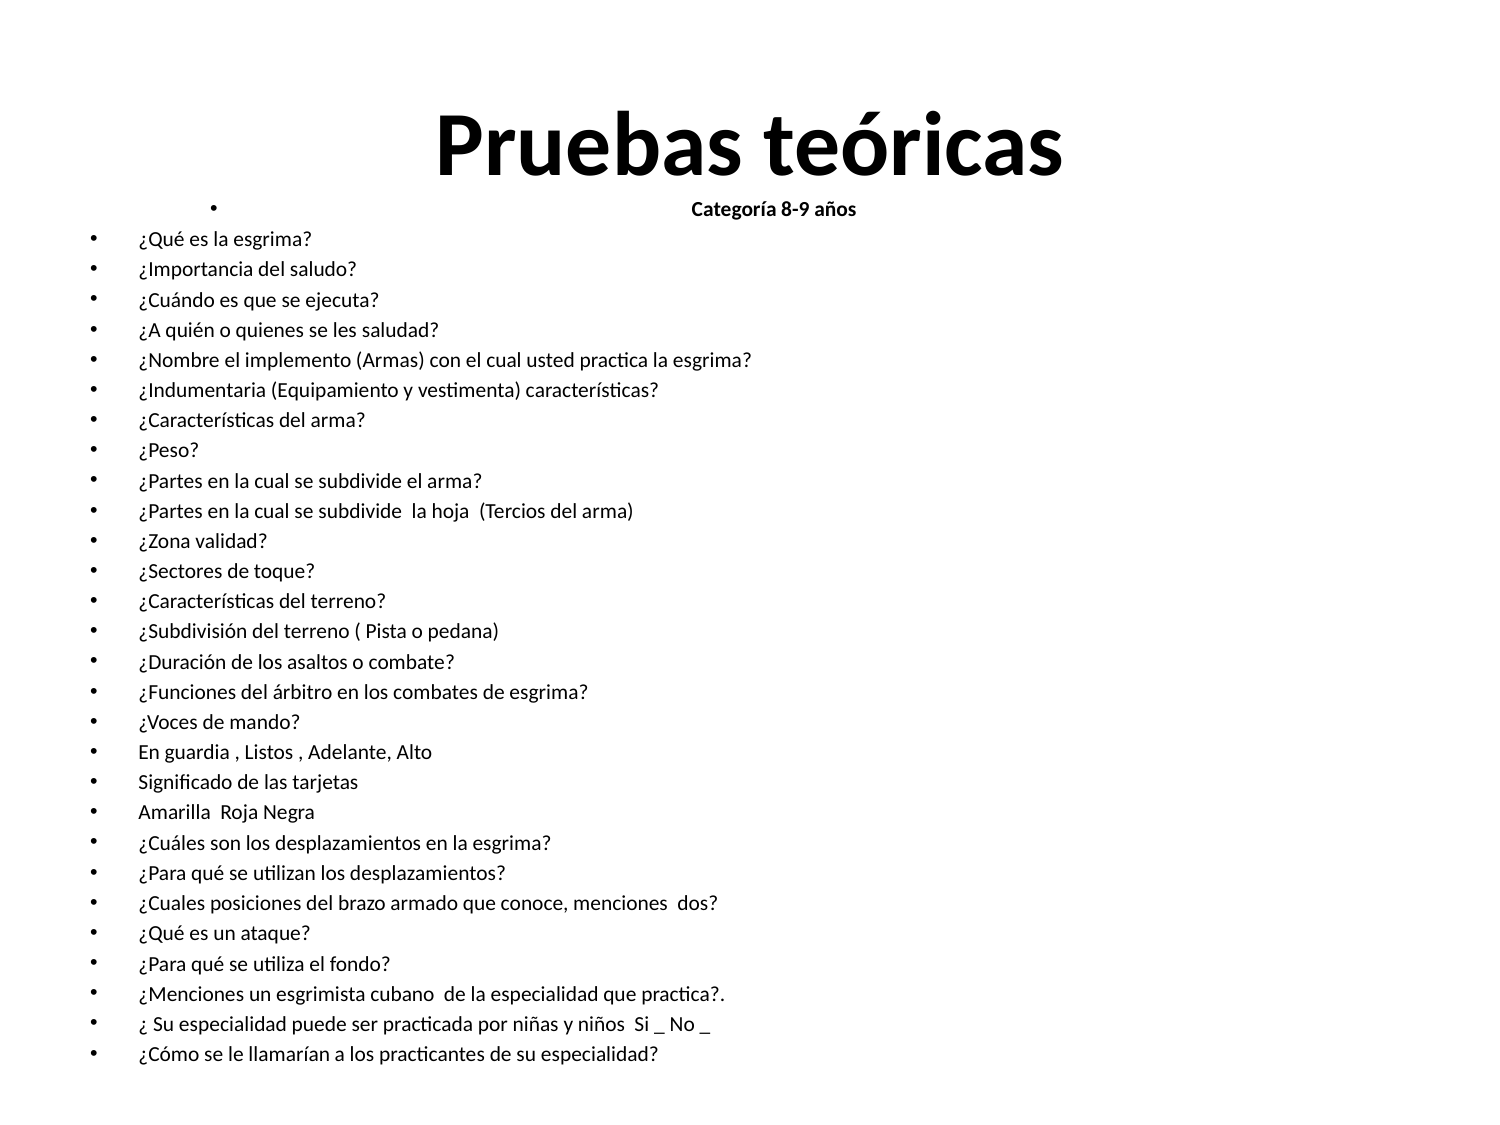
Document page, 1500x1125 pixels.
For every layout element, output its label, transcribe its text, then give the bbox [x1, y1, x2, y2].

list Categoría 8-9 años ¿Qué es la esgrima? ¿Importancia del saludo? ¿Cuándo es que se ejecuta? ¿A quién o quienes se les saludad? ¿Nombre el implemento (Armas) con el cual usted practica la esgrima? ¿Indumentaria (Equipamiento y vestimenta) características? ¿Características del arma? ¿Peso? ¿Partes en la cual se subdivide el arma? ¿Partes en la cual se subdivide la hoja (Tercios del arma) ¿Zona validad? ¿Sectores de toque? ¿Características del terreno? ¿Subdivisión del terreno ( Pista o pedana) ¿Duración de los asaltos o combate? ¿Funciones del árbitro en los combates de esgrima? ¿Voces de mando? En guardia , Listos , Adelante, Alto Significado de las tarjetas Amarilla Roja Negra ¿Cuáles son los desplazamientos en la esgrima? ¿Para qué se utilizan los desplazamientos? ¿Cuales posiciones del brazo armado que conoce, menciones dos? ¿Qué es un ataque? ¿Para qué se utiliza el fondo? ¿Menciones un esgrimista cubano de la especialidad que practica?. ¿ Su especialidad puede ser practicada por niñas y niños Si _ No _ ¿Cómo se le llamarían a los practicantes de su especialidad? [75, 187, 1425, 1090]
title Pruebas teóricas [75, 45, 1425, 187]
